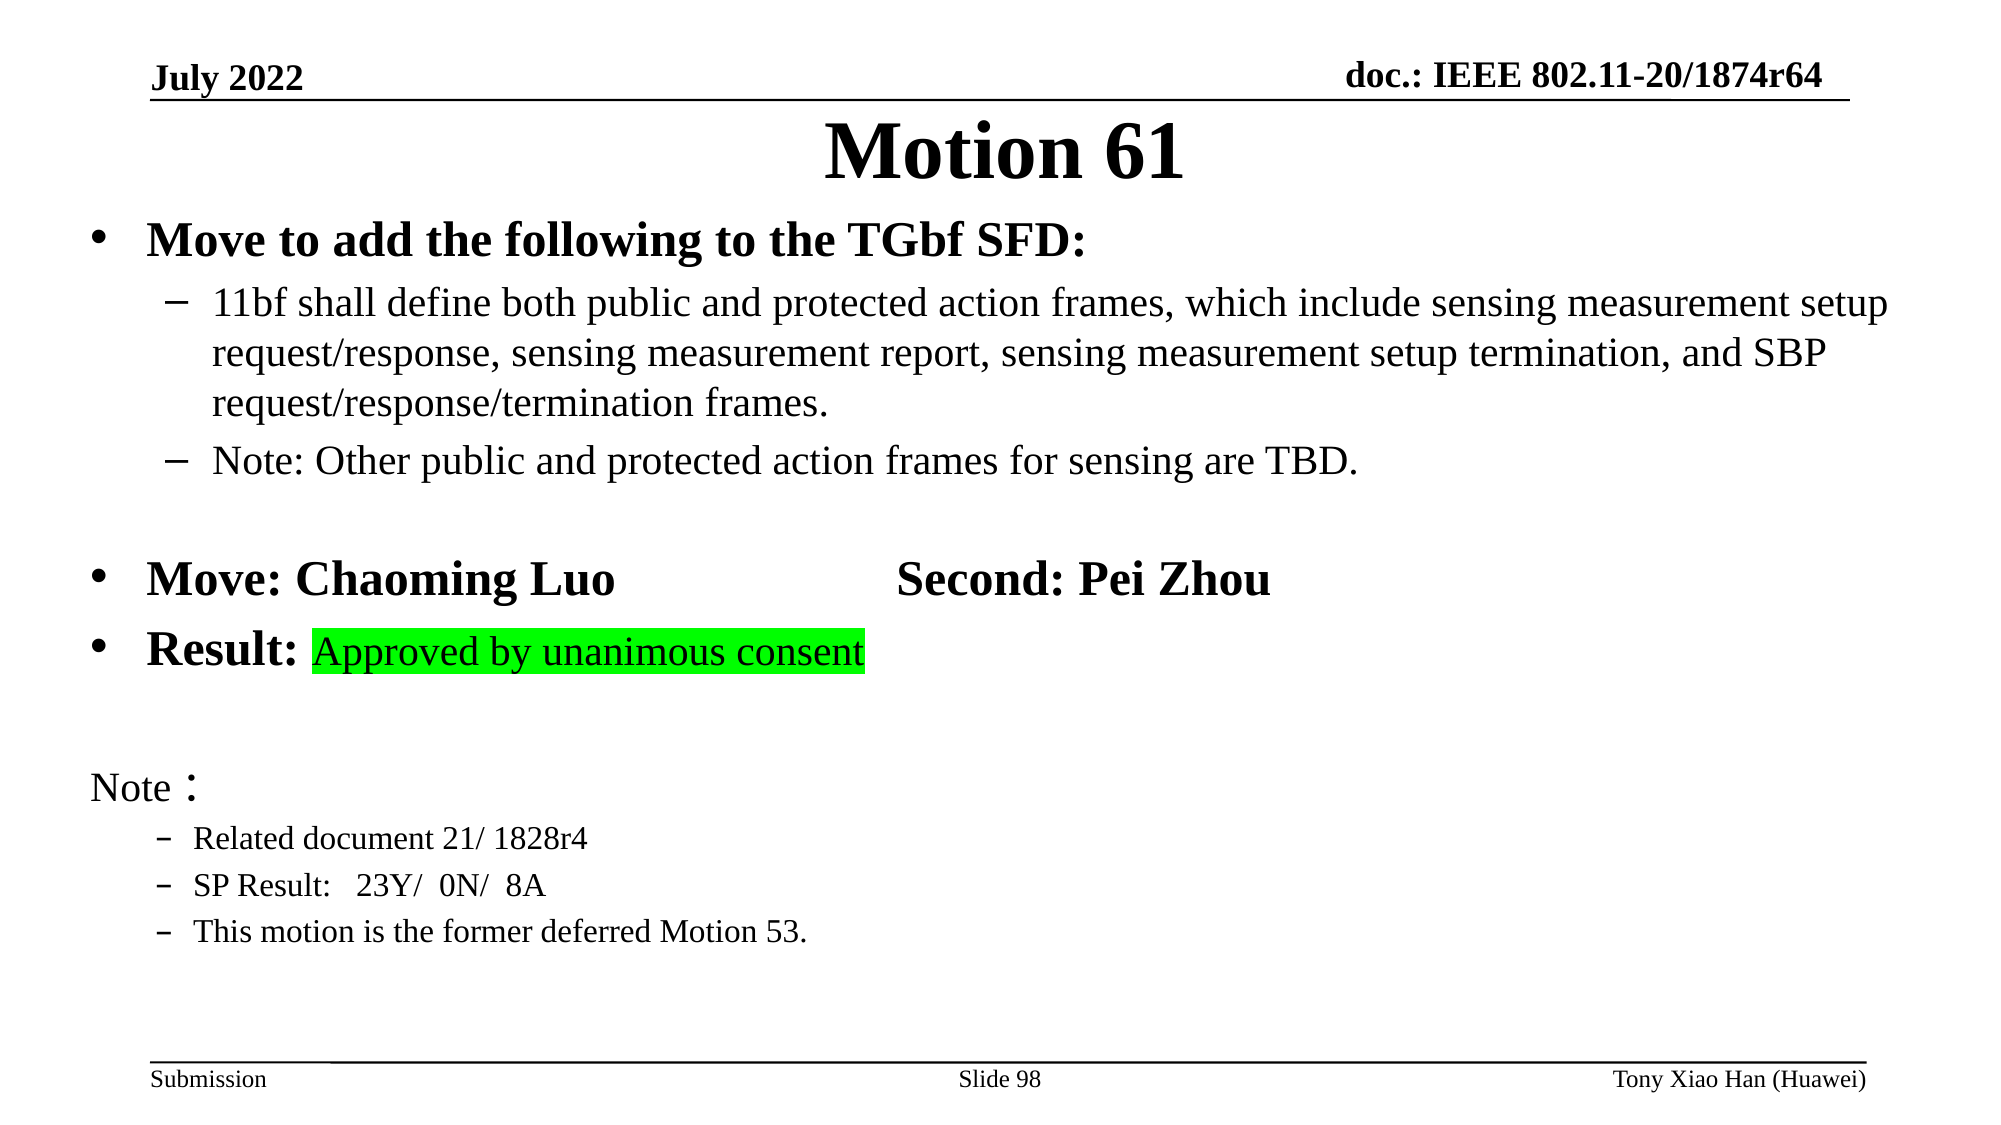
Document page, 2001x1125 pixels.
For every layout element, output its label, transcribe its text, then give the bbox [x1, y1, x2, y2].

text_box Motion 61 [368, 87, 1644, 162]
text_box Move to add the following to the TGbf SFD: 11bf shall define both public and protected action frames, which include sensing measurement setup request/response, sensing measurement report, sensing measurement setup termination, and SBP request/response/termination frames. Note: Other public and protected action frames for sensing are TBD. Move: Chaoming Luo Second: Pei Zhou Result: Approved by unanimous consent Note： Related document 21/ 1828r4 SP Result: 23Y/ 0N/ 8A This motion is the former deferred Motion 53. [75, 162, 1925, 875]
